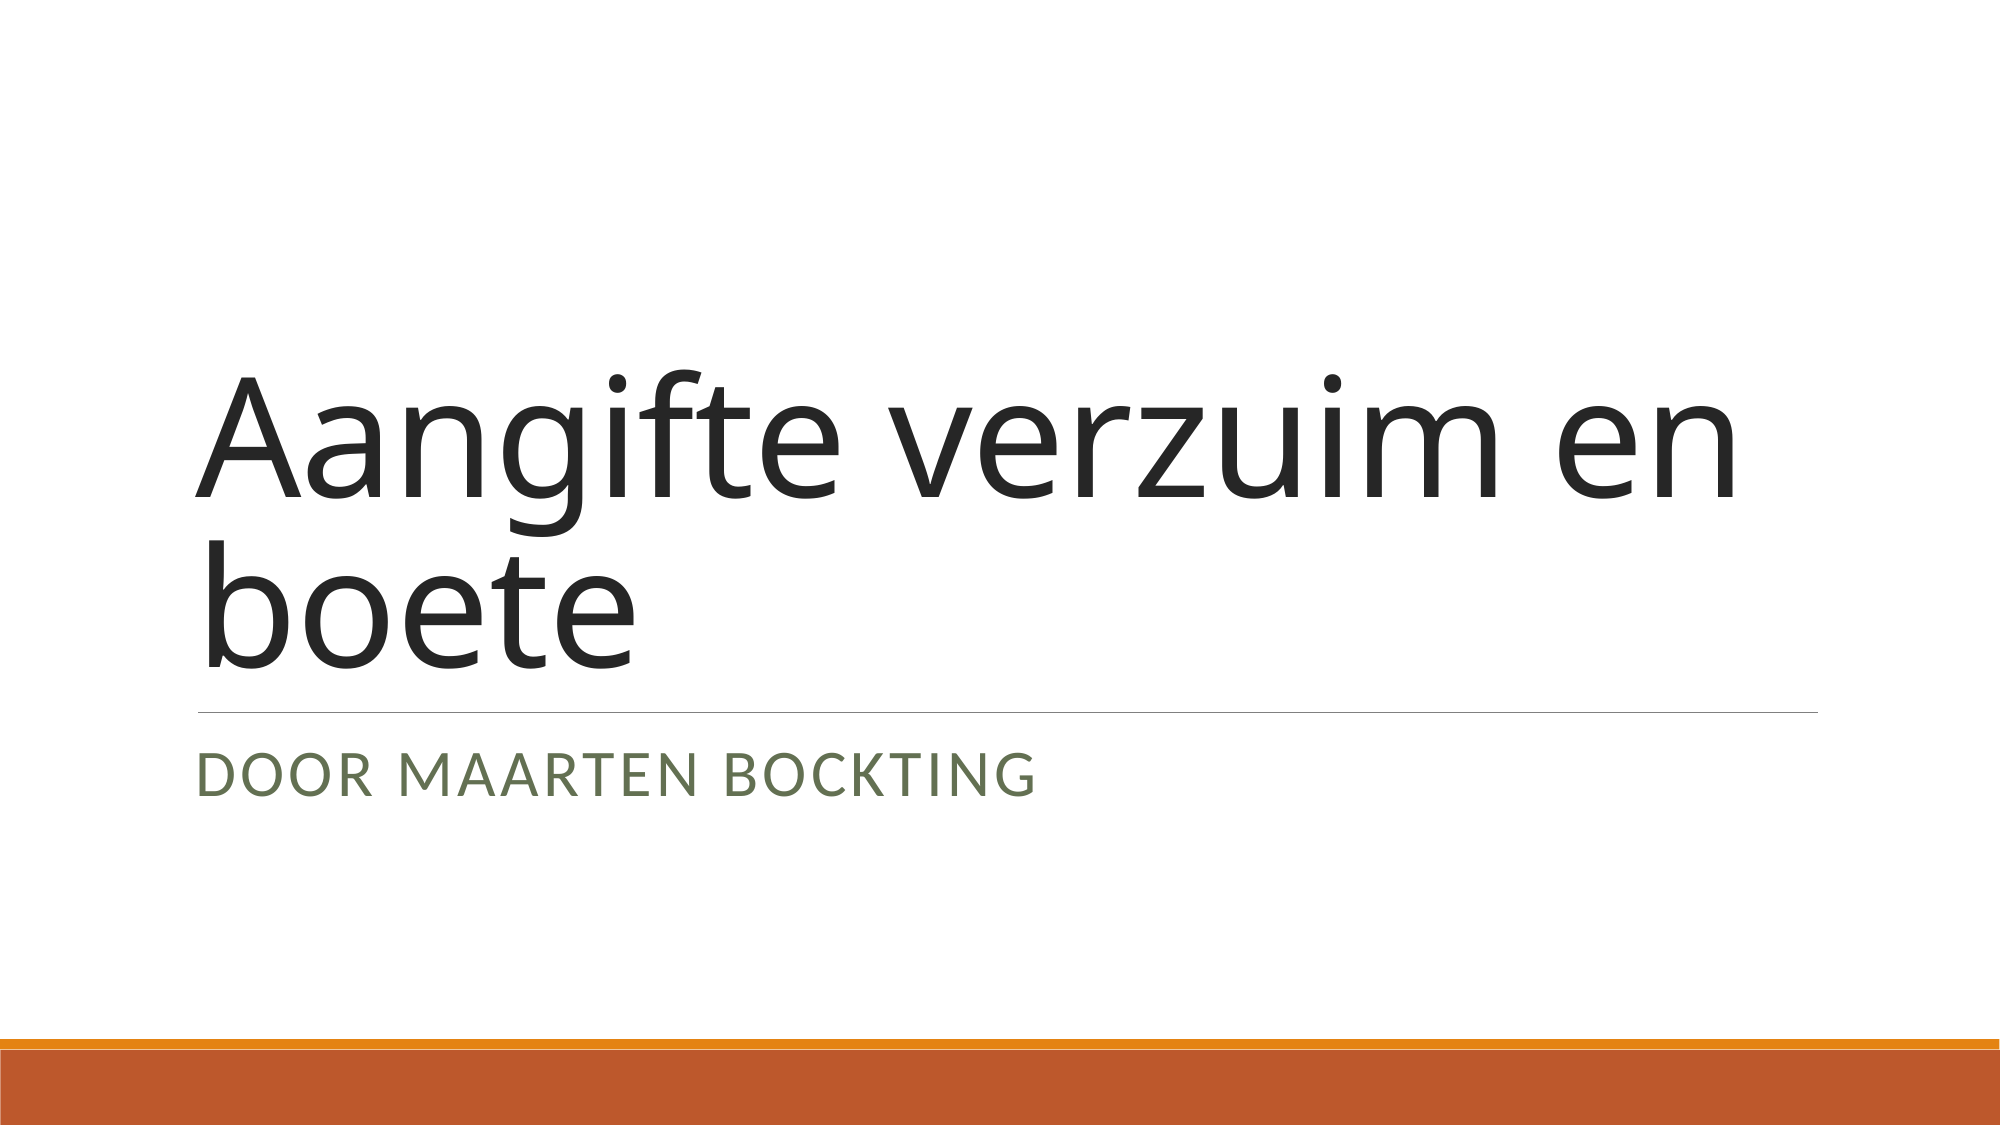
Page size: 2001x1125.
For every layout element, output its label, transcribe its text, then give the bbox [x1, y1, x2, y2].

subtitle Door Maarten Bockting [180, 730, 1831, 919]
title Aangifte verzuim en boete [180, 124, 1830, 710]
